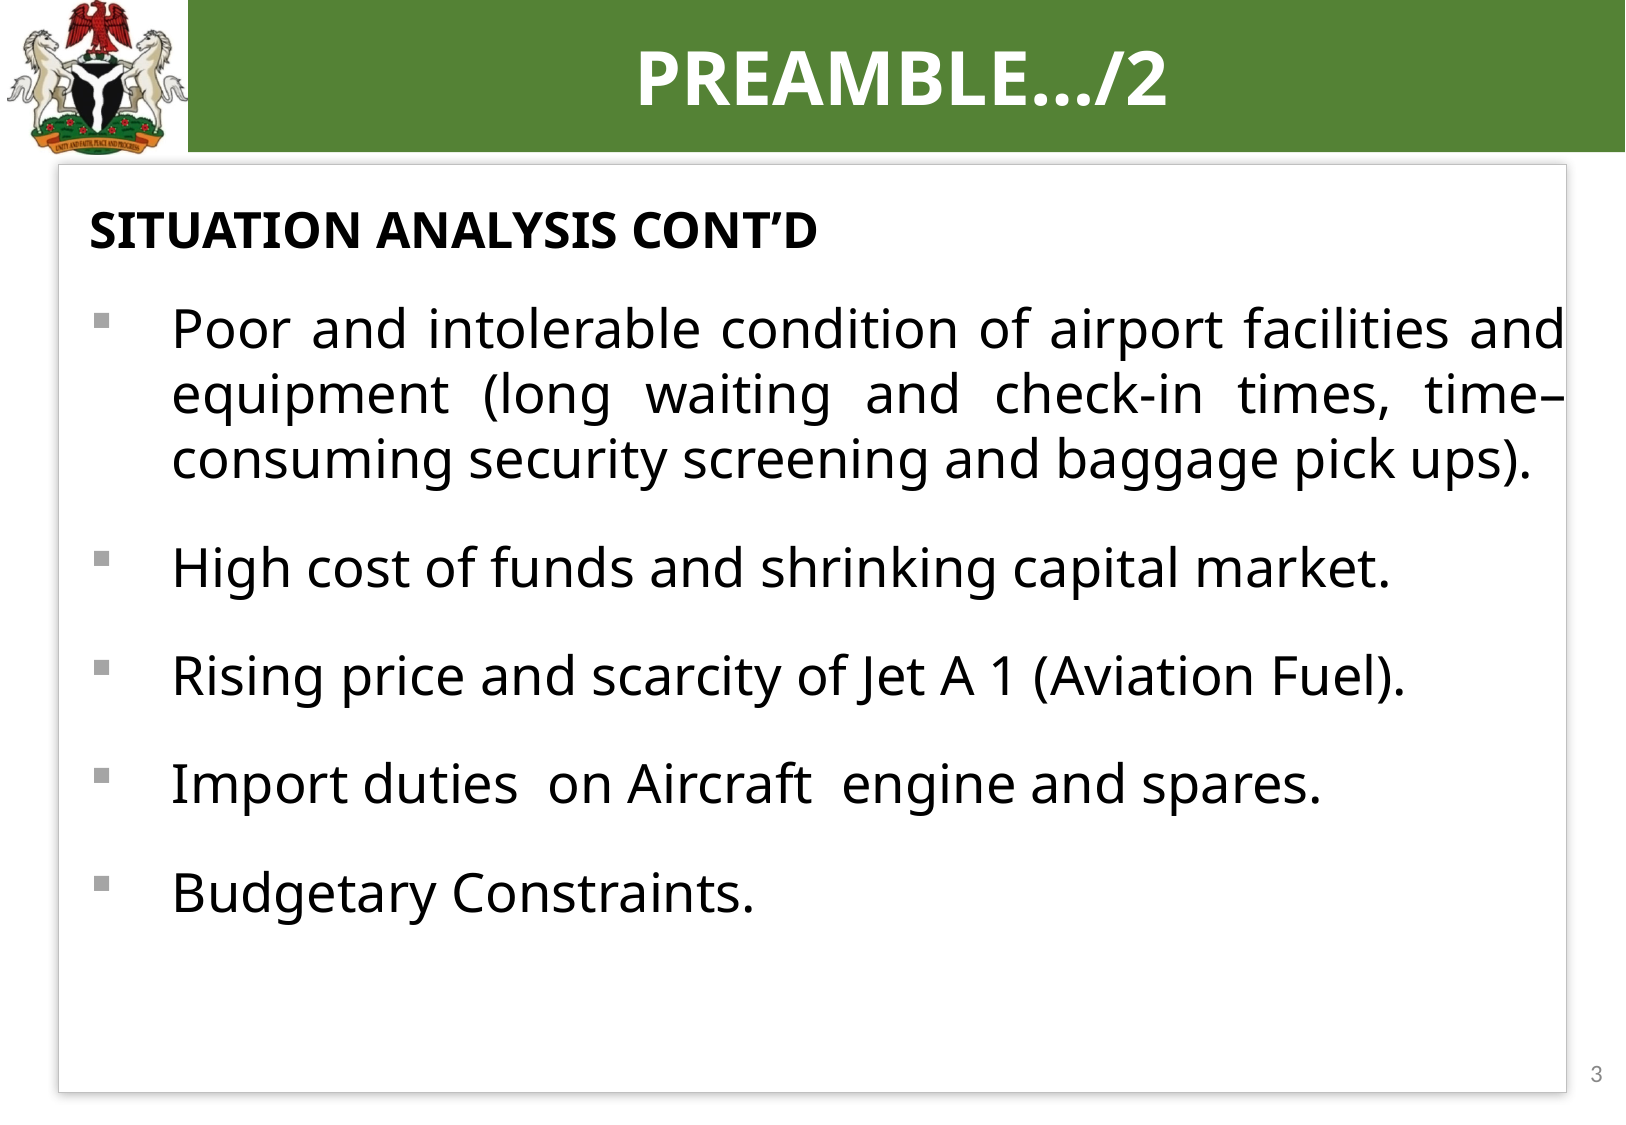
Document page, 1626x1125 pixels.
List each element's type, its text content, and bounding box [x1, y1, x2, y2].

picture [7, 0, 188, 155]
slide_number 3 [1566, 1050, 1611, 1096]
text_box SITUATION ANALYSIS CONT’D Poor and intolerable condition of airport facilities and equipment (long waiting and check-in times, time–consuming security screening and baggage pick ups). High cost of funds and shrinking capital market. Rising price and scarcity of Jet A 1 (Aviation Fuel). Import duties on Aircraft engine and spares. Budgetary Constraints. [75, 191, 1584, 1040]
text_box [188, 0, 1625, 153]
text_box [58, 164, 1567, 1093]
